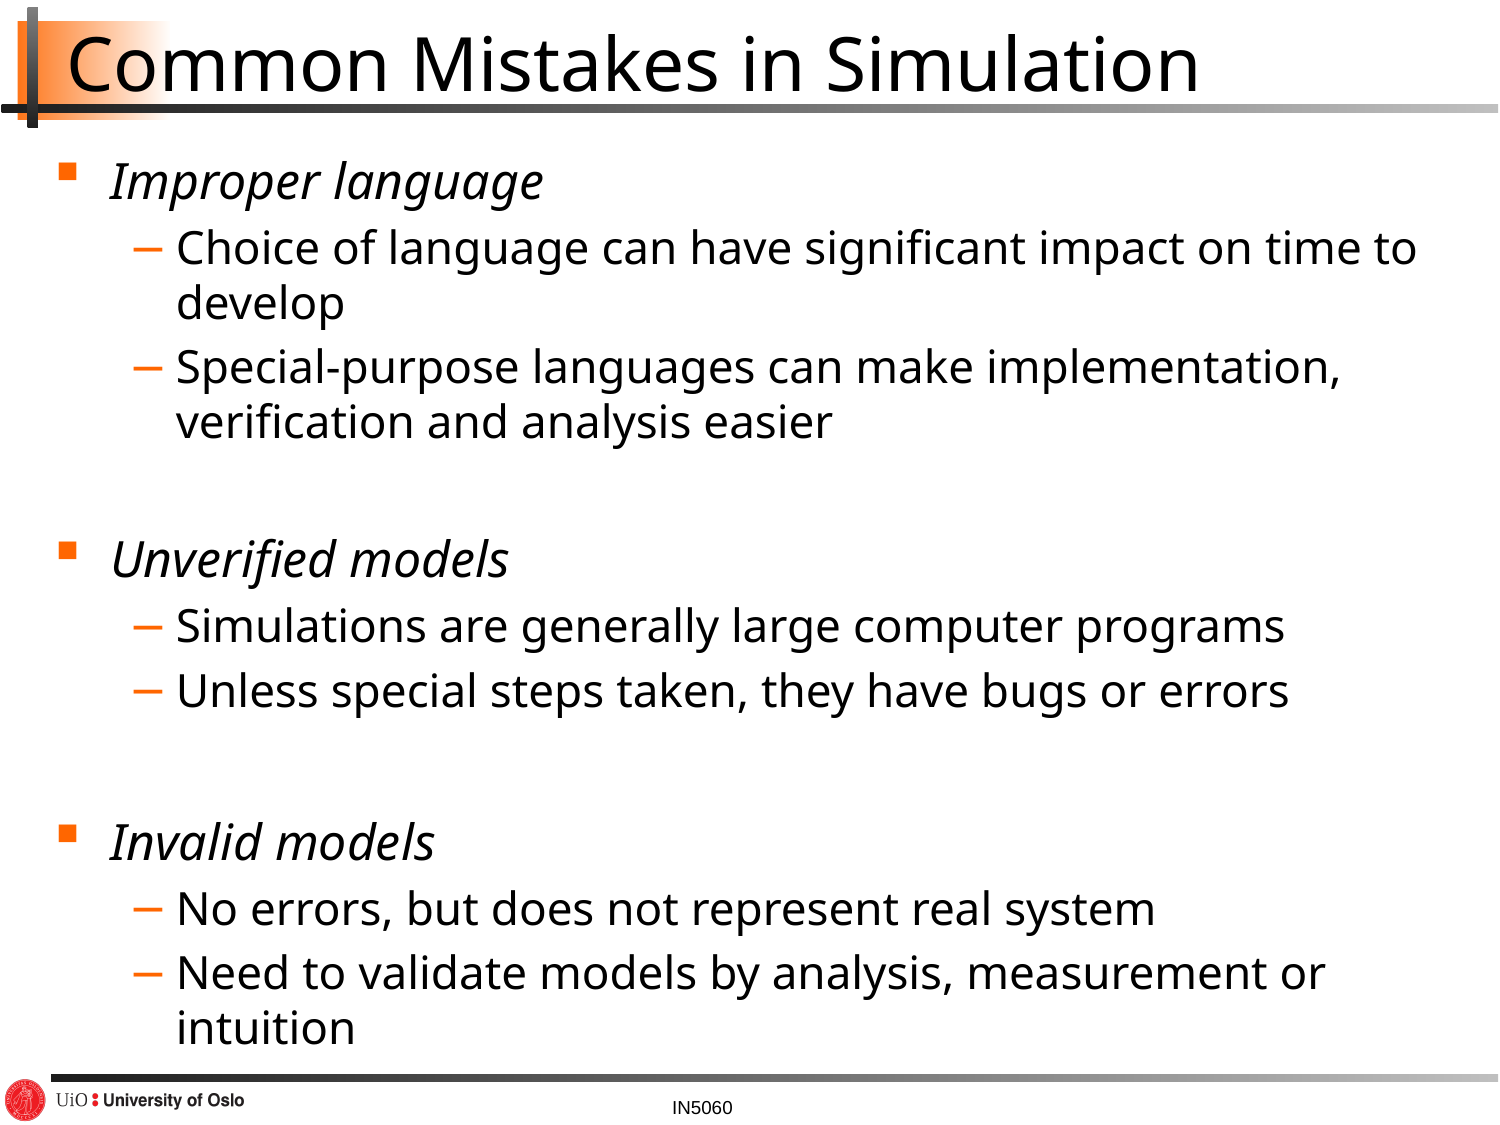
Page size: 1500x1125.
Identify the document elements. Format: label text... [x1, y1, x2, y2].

list Improper language Choice of language can have significant impact on time to develop Special-purpose languages can make implementation, verification and analysis easier Unverified models Simulations are generally large computer programs Unless special steps taken, they have bugs or errors Invalid models No errors, but does not represent real system Need to validate models by analysis, measurement or intuition Ideas for verification of simulation models discussed in this lecture [38, 142, 1471, 1069]
title Common Mistakes in Simulation [51, 20, 1495, 113]
